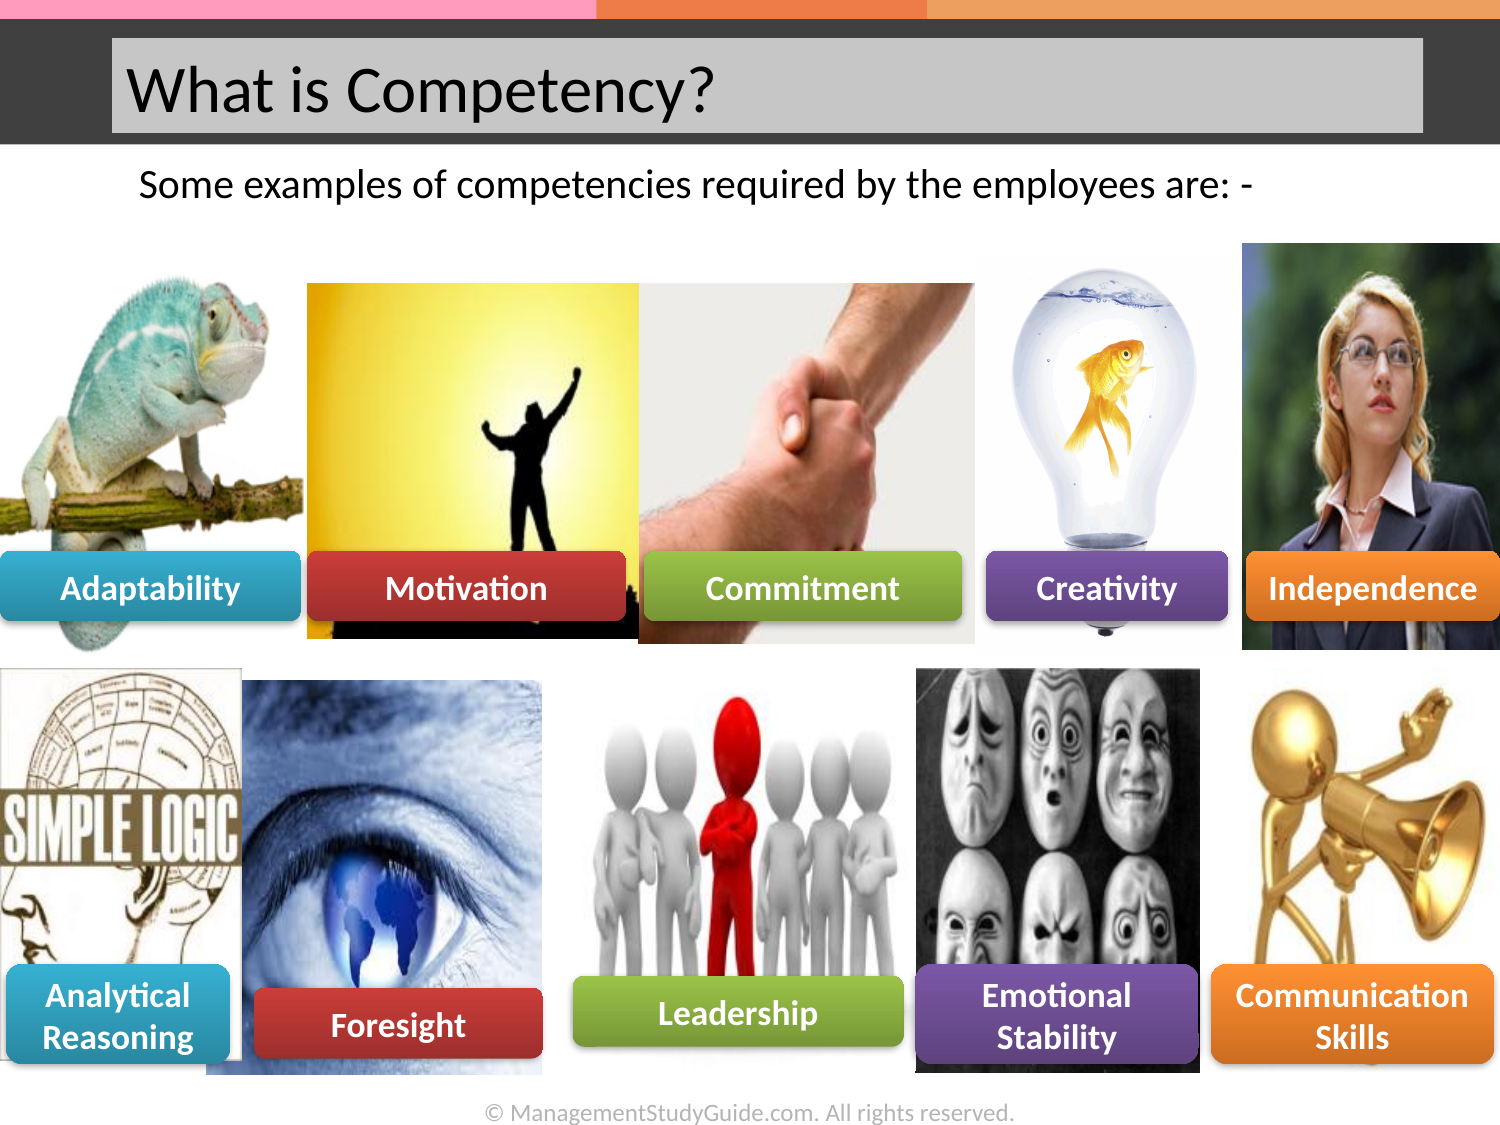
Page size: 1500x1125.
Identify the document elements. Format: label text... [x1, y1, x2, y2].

picture [1242, 243, 1500, 651]
footer © ManagementStudyGuide.com. All rights reserved. [454, 1081, 1046, 1125]
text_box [0, 0, 1500, 142]
picture [569, 668, 1500, 1073]
picture [0, 256, 975, 658]
picture [977, 256, 1233, 658]
text_box Some examples of competencies required by the employees are: - [123, 150, 1447, 214]
picture [0, 668, 542, 1076]
